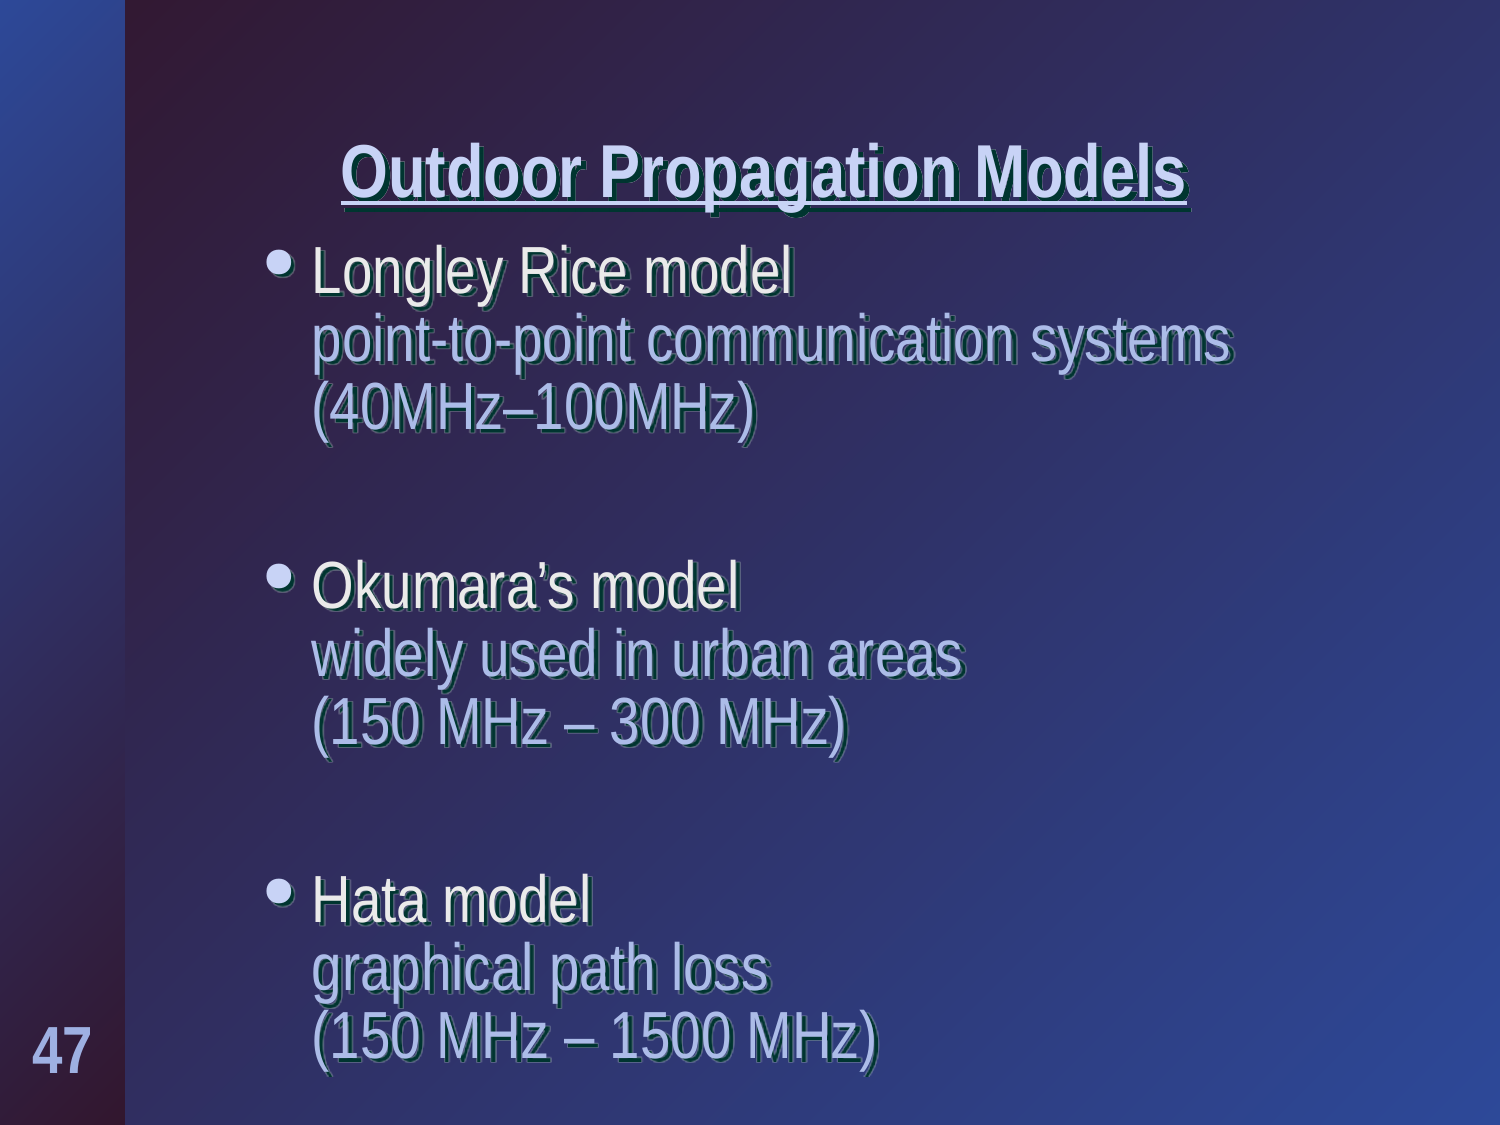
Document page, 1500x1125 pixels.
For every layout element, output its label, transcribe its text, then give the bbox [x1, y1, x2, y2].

list Longley Rice model point-to-point communication systems (40MHz–100MHz) Okumara’s model widely used in urban areas (150 MHz – 300 MHz) Hata model graphical path loss (150 MHz – 1500 MHz) [174, 231, 1426, 1068]
title Outdoor Propagation Models [169, 124, 1359, 225]
